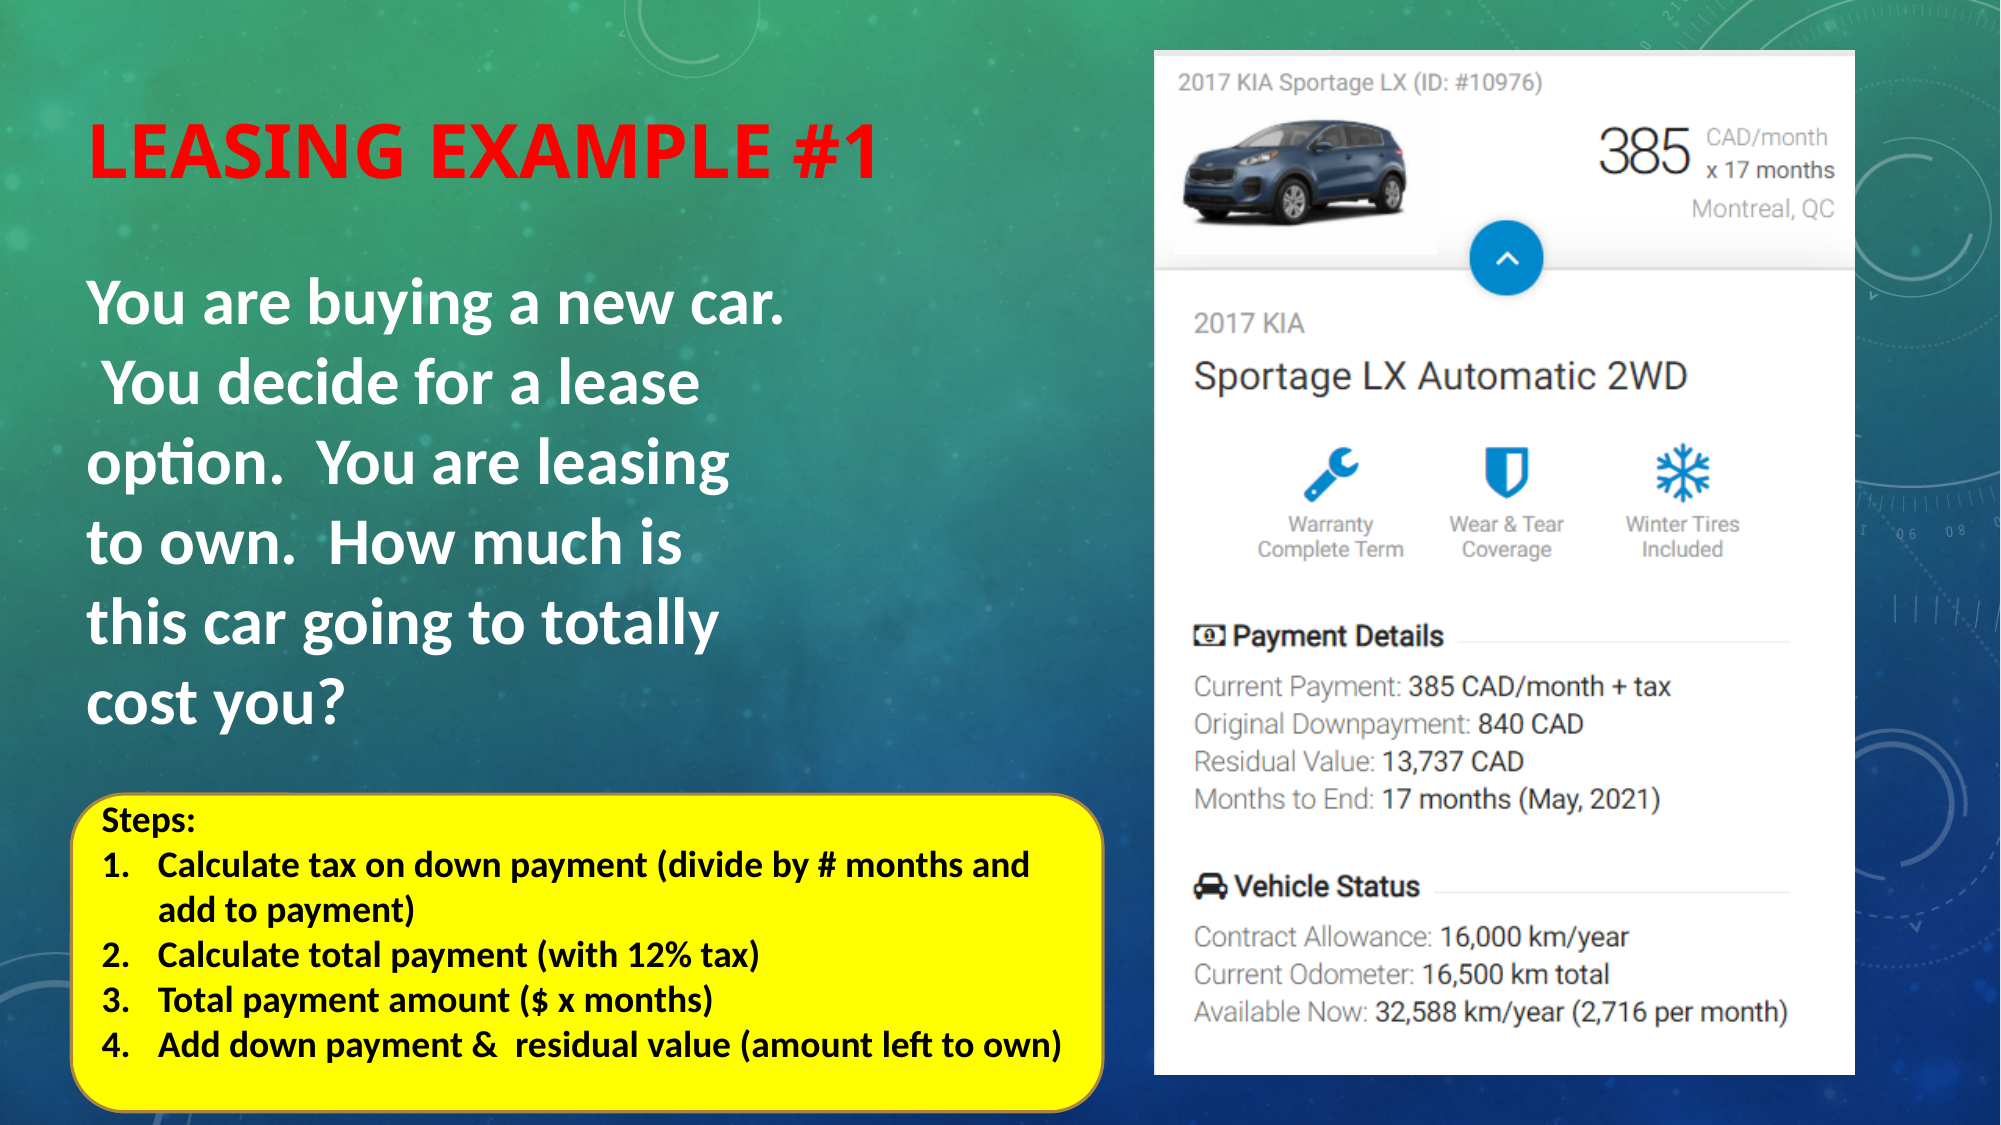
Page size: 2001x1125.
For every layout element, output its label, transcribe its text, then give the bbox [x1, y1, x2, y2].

picture [0, 0, 2001, 1125]
list You are buying a new car. You decide for a lease option. You are leasing to own. How much is this car going to totally cost you? [71, 249, 805, 831]
title Leasing Example #1 [71, 29, 1734, 269]
text_box Steps: Calculate tax on down payment (divide by # months and add to payment) Calculate total payment (with 12% tax) Total payment amount ($ x months) Add down payment & residual value (amount left to own) [69, 792, 1105, 1114]
